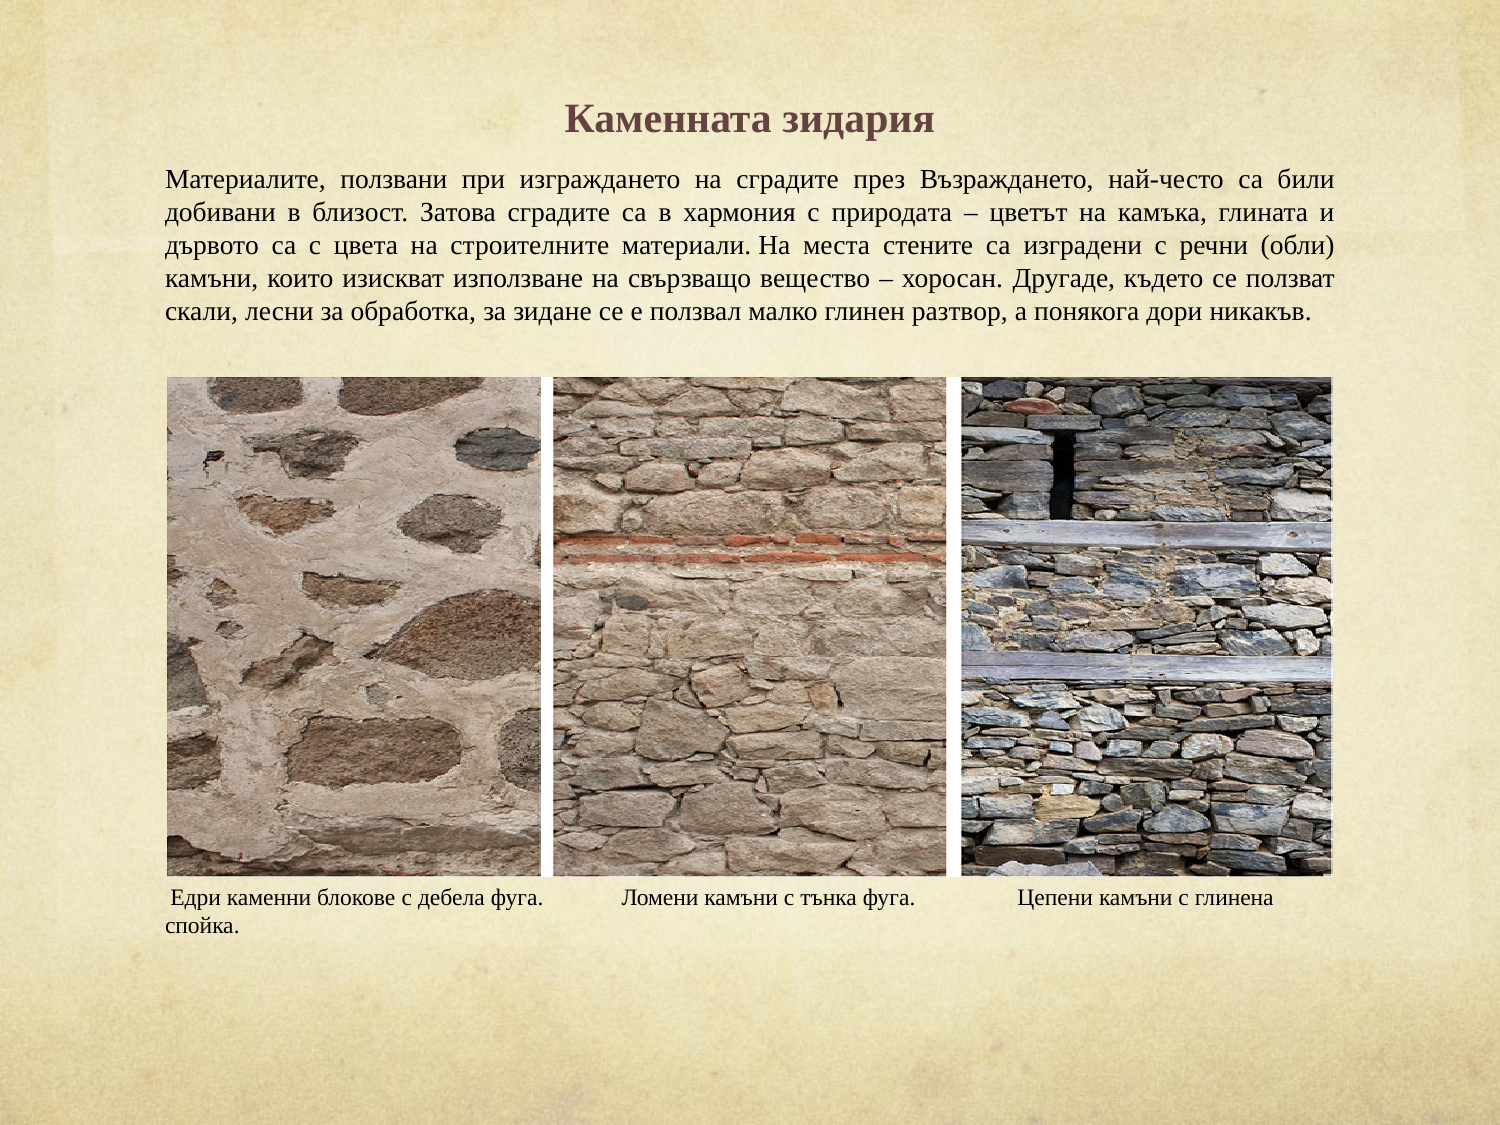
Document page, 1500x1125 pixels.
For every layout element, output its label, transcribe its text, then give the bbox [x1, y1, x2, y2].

picture [0, 0, 1500, 1125]
list Материалите, ползвани при изграждането на сградите през Възраждането, най-често са били добивани в близост. Затова сградите са в хармония с природата – цветът на камъка, глината и дървото са с цвета на строителните материали. На места стените са изградени с речни (обли) камъни, които изискват използване на свързващо вещество – хоросан. Другаде, където се ползват скали, лесни за обработка, за зидане се е ползвал малко глинен разтвор, а понякога дори никакъв. Едри каменни блокове с дебела фуга. Ломени камъни с тънка фуга. Цепени камъни с глинена спойка. [150, 153, 1350, 950]
title Каменната зидария [150, 61, 1350, 153]
